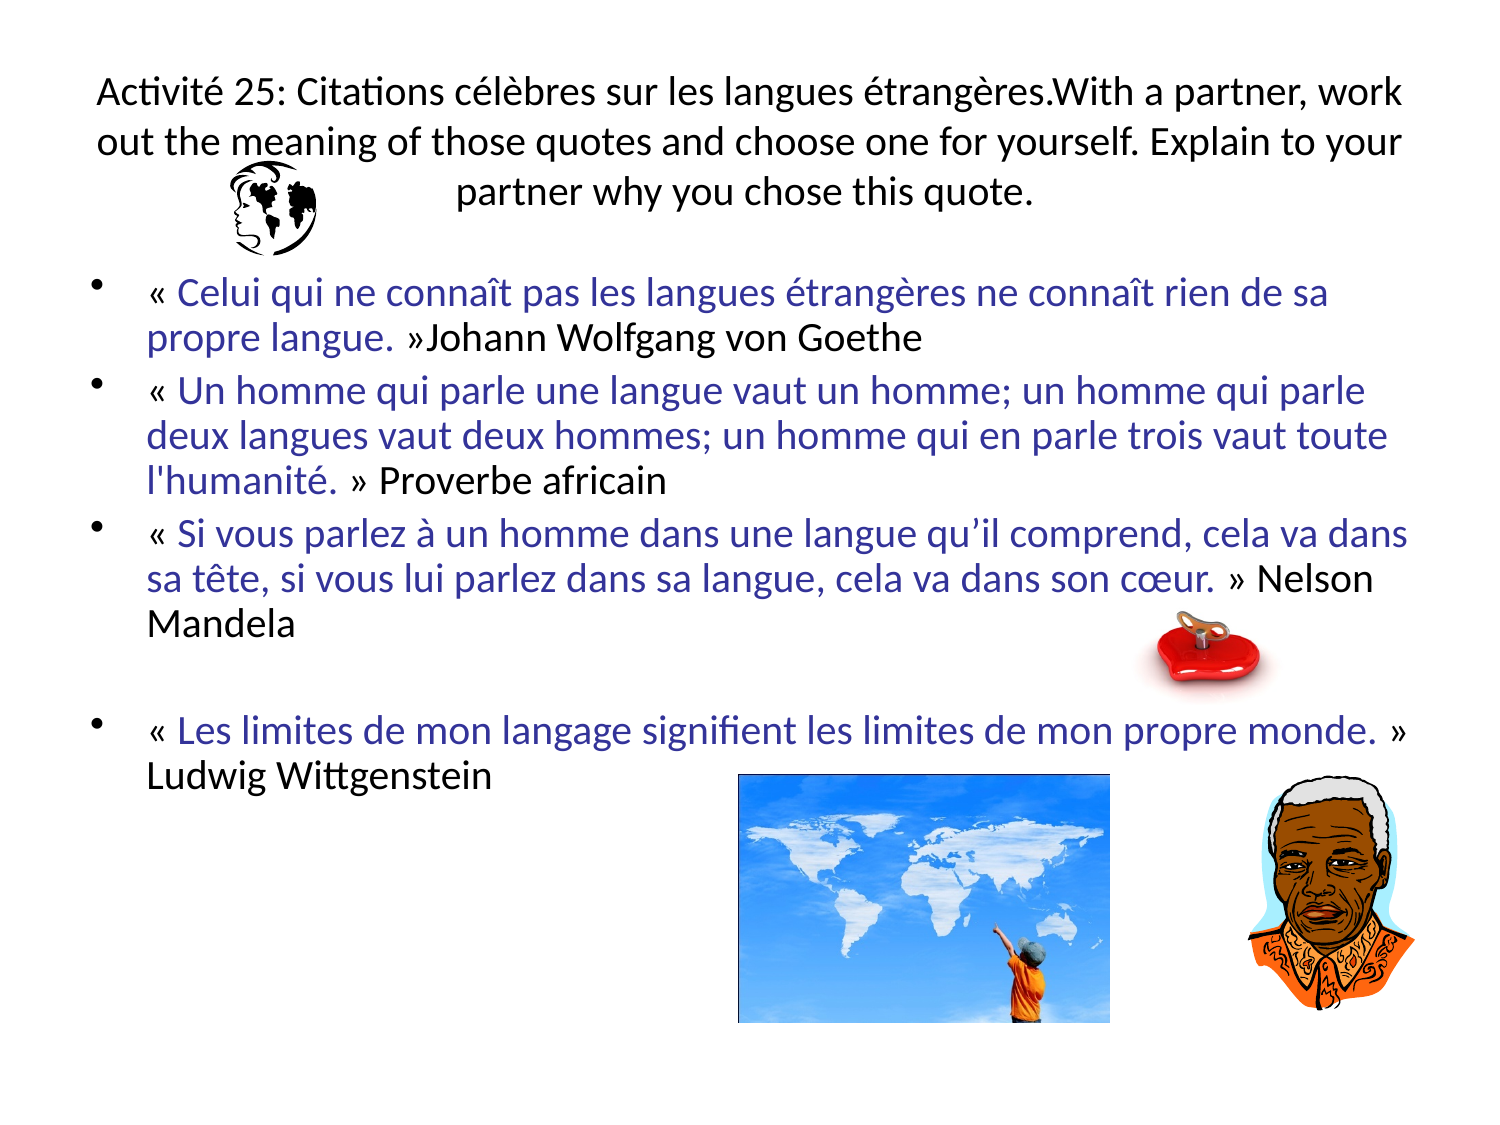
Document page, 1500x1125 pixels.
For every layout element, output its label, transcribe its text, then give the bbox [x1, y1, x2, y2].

title Activité 25: Citations célèbres sur les langues étrangères.With a partner, work out the meaning of those quotes and choose one for yourself. Explain to your partner why you chose this quote. [74, 44, 1426, 233]
picture [737, 774, 1110, 1024]
picture [1115, 594, 1299, 705]
list « Celui qui ne connaît pas les langues étrangères ne connaît rien de sa propre langue. »Johann Wolfgang von Goethe « Un homme qui parle une langue vaut un homme; un homme qui parle deux langues vaut deux hommes; un homme qui en parle trois vaut toute l'humanité. » Proverbe africain « Si vous parlez à un homme dans une langue qu’il comprend, cela va dans sa tête, si vous lui parlez dans sa langue, cela va dans son cœur. » Nelson Mandela « Les limites de mon langage signifient les limites de mon propre monde. » Ludwig Wittgenstein [74, 262, 1426, 1006]
picture [229, 160, 317, 256]
picture [1245, 774, 1416, 1012]
